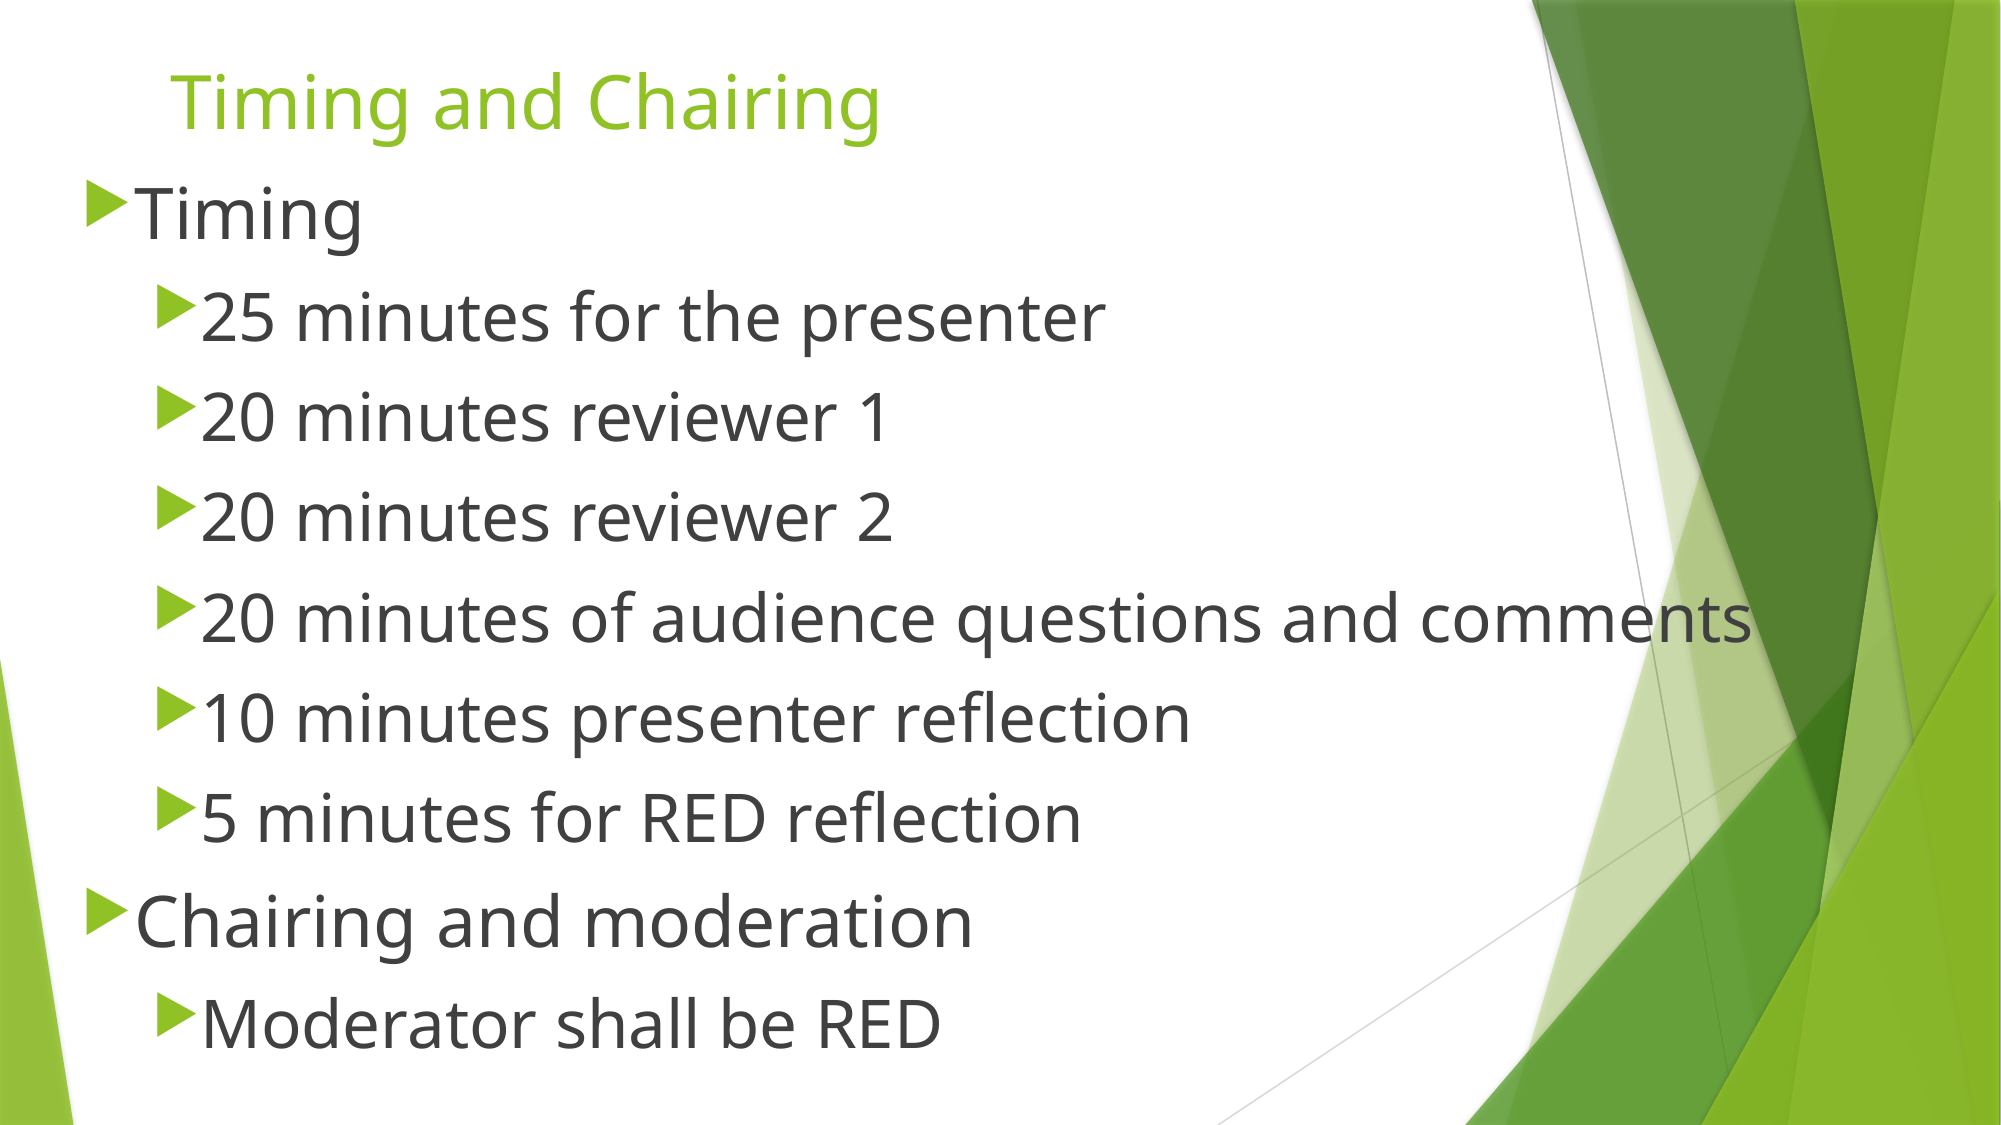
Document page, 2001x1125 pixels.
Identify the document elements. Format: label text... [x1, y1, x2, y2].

title Timing and Chairing [155, 47, 1566, 161]
list Timing 25 minutes for the presenter 20 minutes reviewer 1 20 minutes reviewer 2 20 minutes of audience questions and comments 10 minutes presenter reflection 5 minutes for RED reflection Chairing and moderation Moderator shall be RED [66, 161, 1966, 1078]
